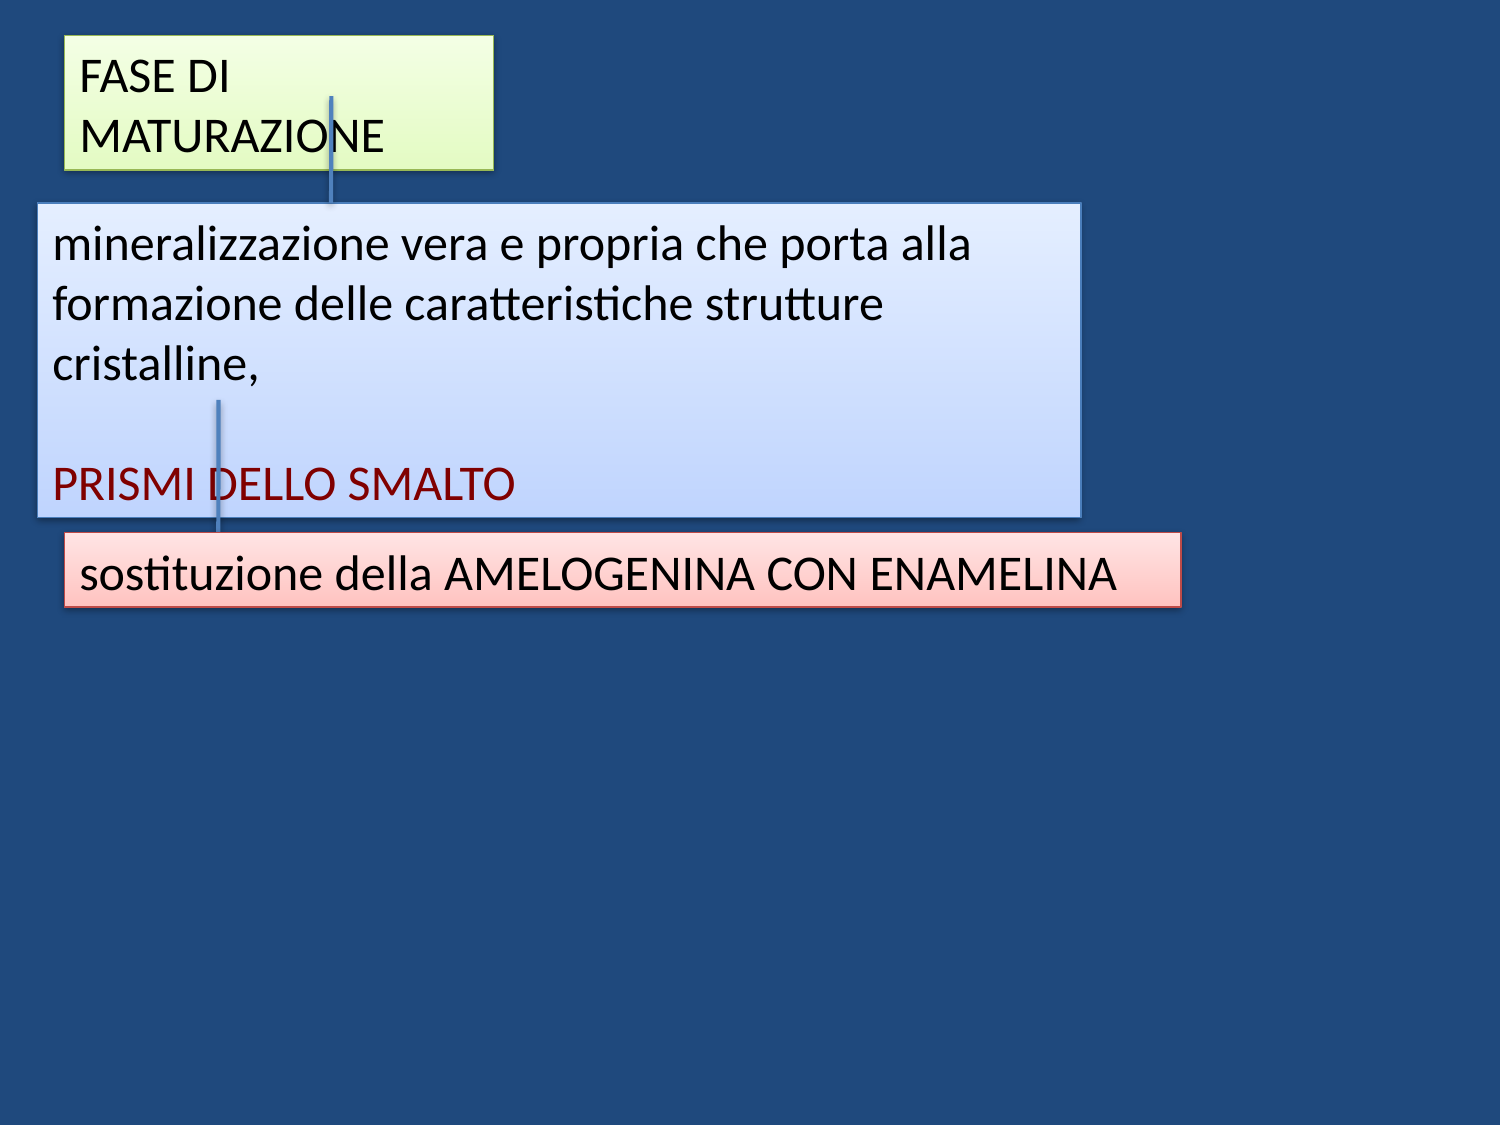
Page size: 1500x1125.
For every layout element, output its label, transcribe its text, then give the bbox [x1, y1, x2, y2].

text_box mineralizzazione vera e propria che porta alla formazione delle caratteristiche strutture cristalline, prismi dello smalto [37, 202, 1082, 518]
text_box FASE DI MATURAZIONE [64, 35, 494, 171]
text_box sostituzione della AMELOGENINA CON enamelina [64, 532, 1182, 608]
